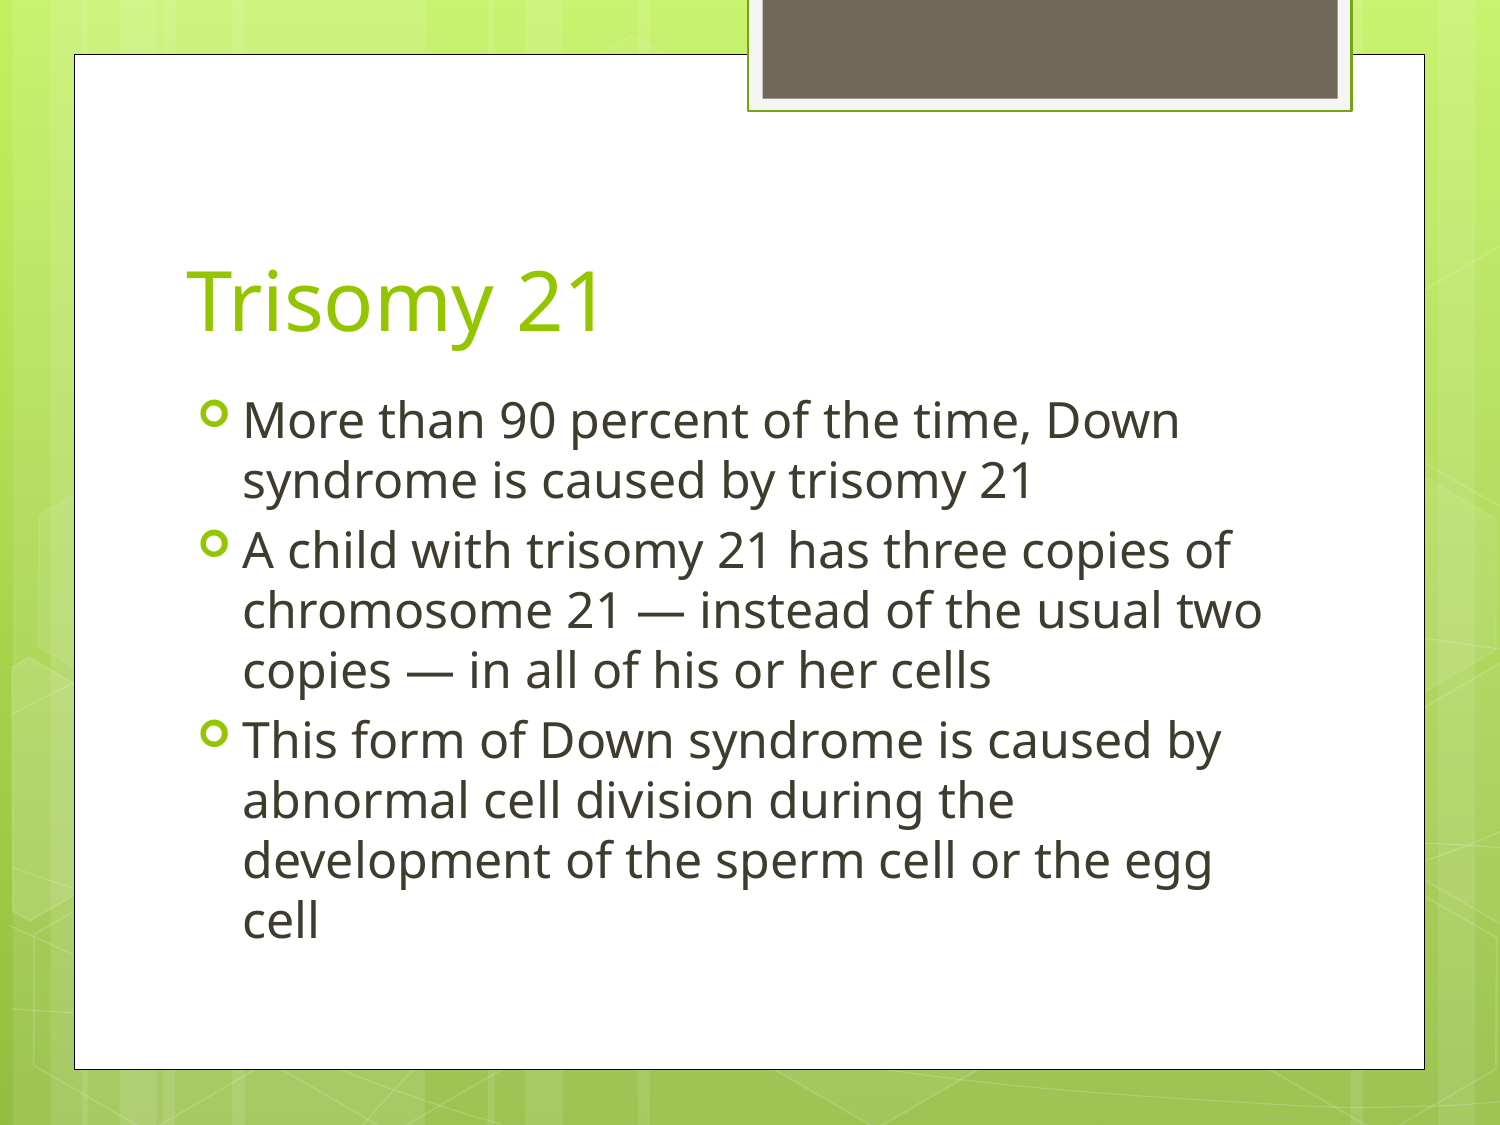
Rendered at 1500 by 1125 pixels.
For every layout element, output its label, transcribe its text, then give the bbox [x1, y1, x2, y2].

list More than 90 percent of the time, Down syndrome is caused by trisomy 21 A child with trisomy 21 has three copies of chromosome 21 — instead of the usual two copies — in all of his or her cells This form of Down syndrome is caused by abnormal cell division during the development of the sperm cell or the egg cell [171, 381, 1283, 957]
title Trisomy 21 [171, 168, 1324, 357]
